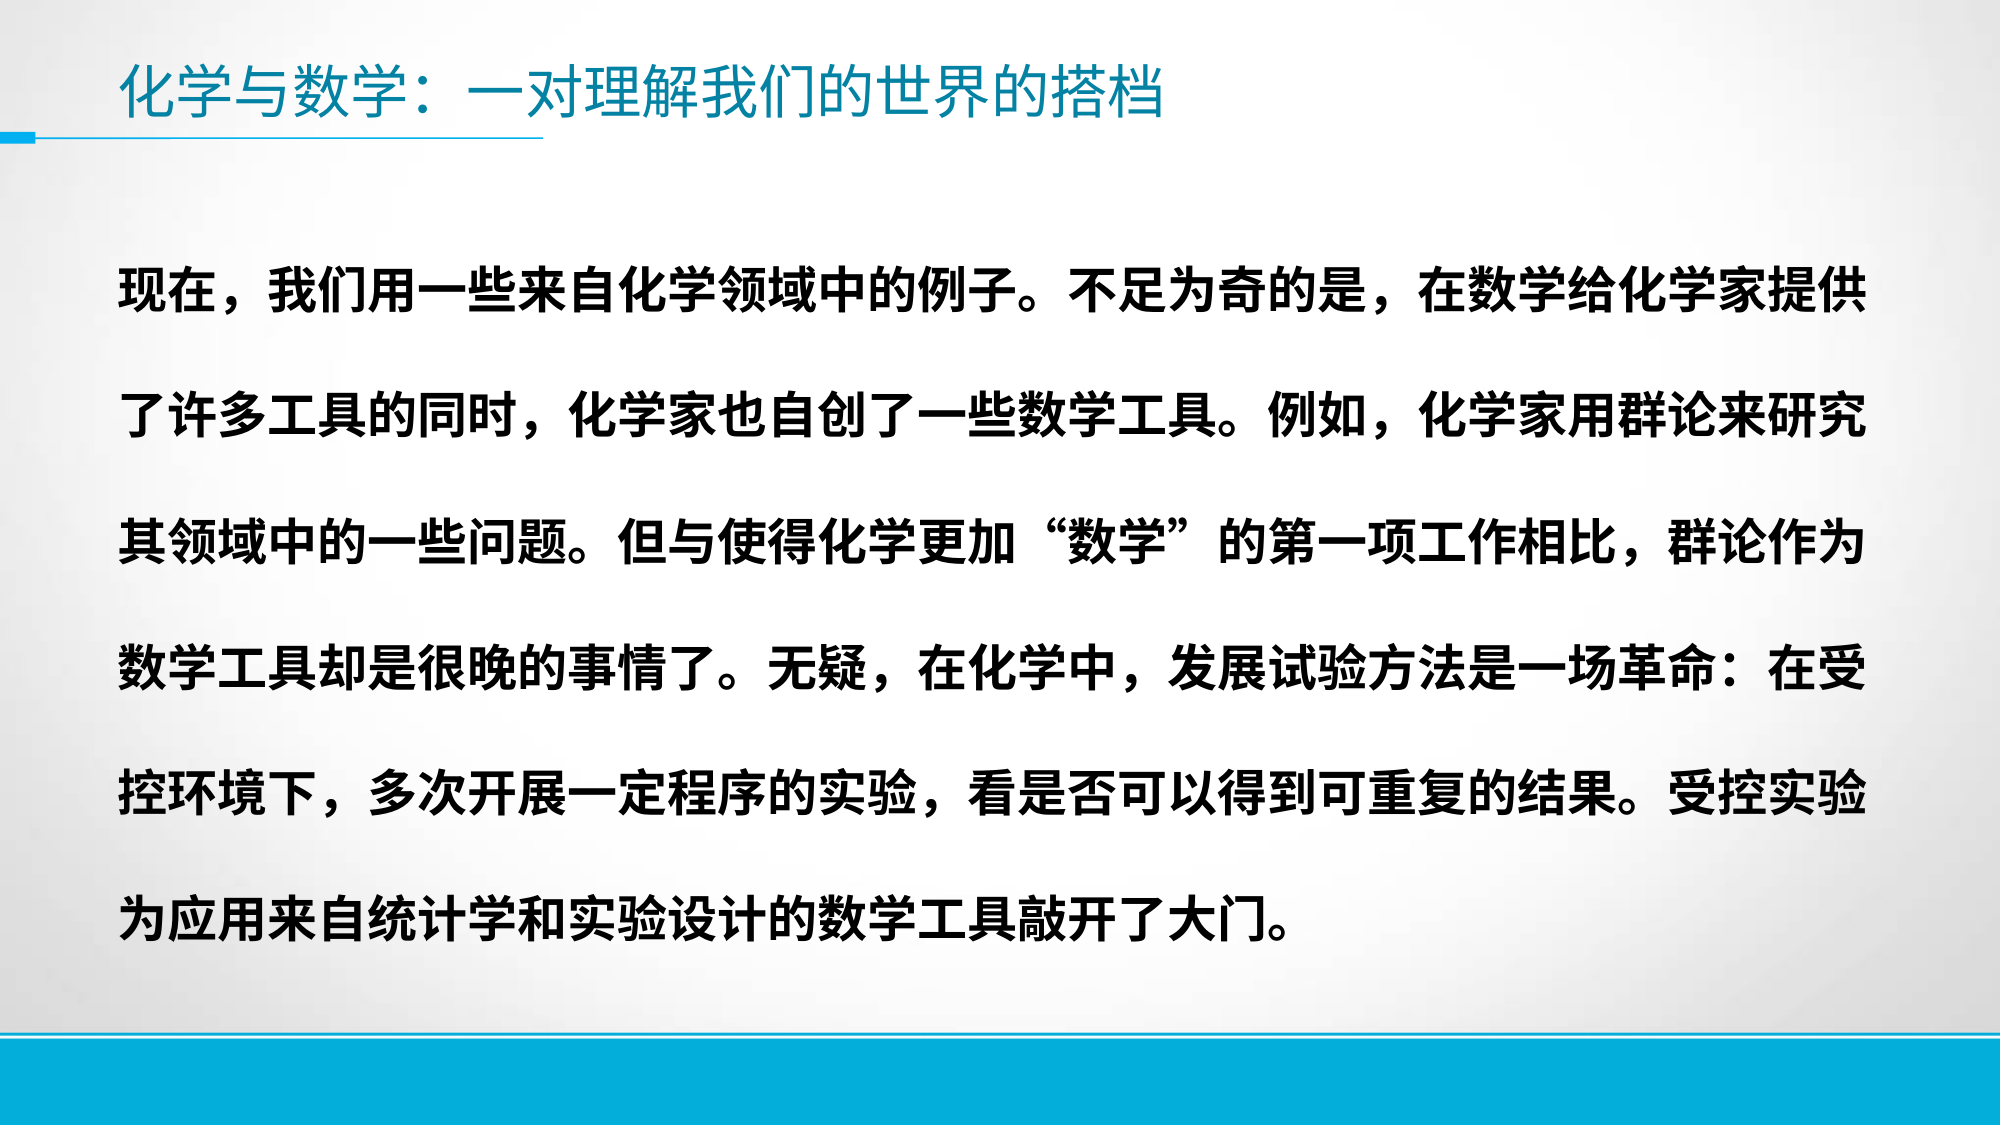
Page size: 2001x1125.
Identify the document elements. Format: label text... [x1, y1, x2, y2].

title 化学与数学：一对理解我们的世界的搭档 [102, 42, 1903, 138]
list 现在，我们用一些来自化学领域中的例子。不足为奇的是，在数学给化学家提供了许多工具的同时，化学家也自创了一些数学工具。例如，化学家用群论来研究其领域中的一些问题。但与使得化学更加“数学”的第一项工作相比，群论作为数学工具却是很晚的事情了。无疑，在化学中，发展试验方法是一场革命：在受控环境下，多次开展一定程序的实验，看是否可以得到可重复的结果。受控实验为应用来自统计学和实验设计的数学工具敲开了大门。 [102, 184, 1903, 988]
picture [0, 0, 2000, 1032]
